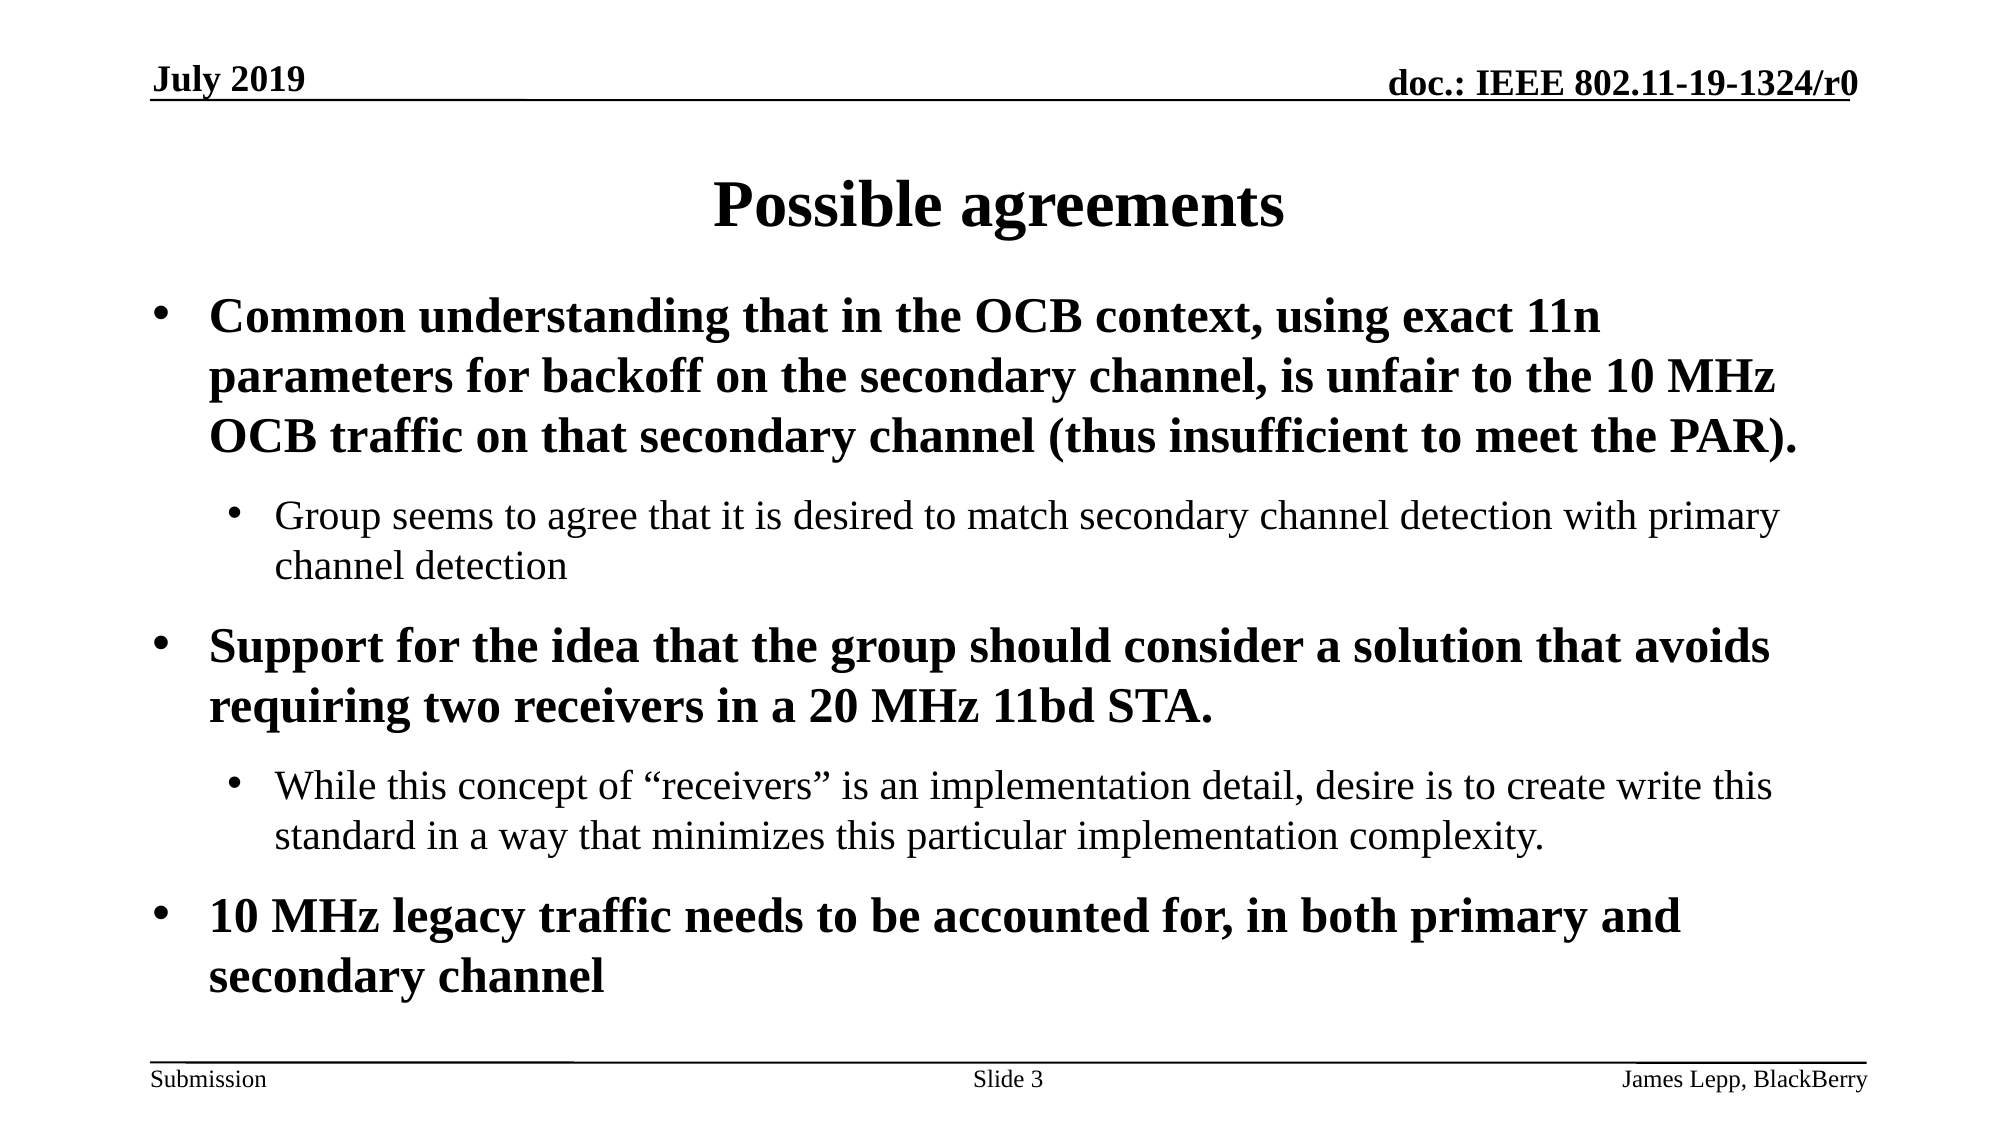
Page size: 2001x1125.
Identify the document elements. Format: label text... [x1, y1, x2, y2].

list Common understanding that in the OCB context, using exact 11n parameters for backoff on the secondary channel, is unfair to the 10 MHz OCB traffic on that secondary channel (thus insufficient to meet the PAR). Group seems to agree that it is desired to match secondary channel detection with primary channel detection Support for the idea that the group should consider a solution that avoids requiring two receivers in a 20 MHz 11bd STA. While this concept of “receivers” is an implementation detail, desire is to create write this standard in a way that minimizes this particular implementation complexity. 10 MHz legacy traffic needs to be accounted for, in both primary and secondary channel [137, 274, 1838, 950]
title Possible agreements [149, 112, 1850, 288]
footer James Lepp, BlackBerry [1171, 1061, 1869, 1093]
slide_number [152, 54, 563, 100]
slide_number Slide 3 [950, 1061, 1067, 1123]
